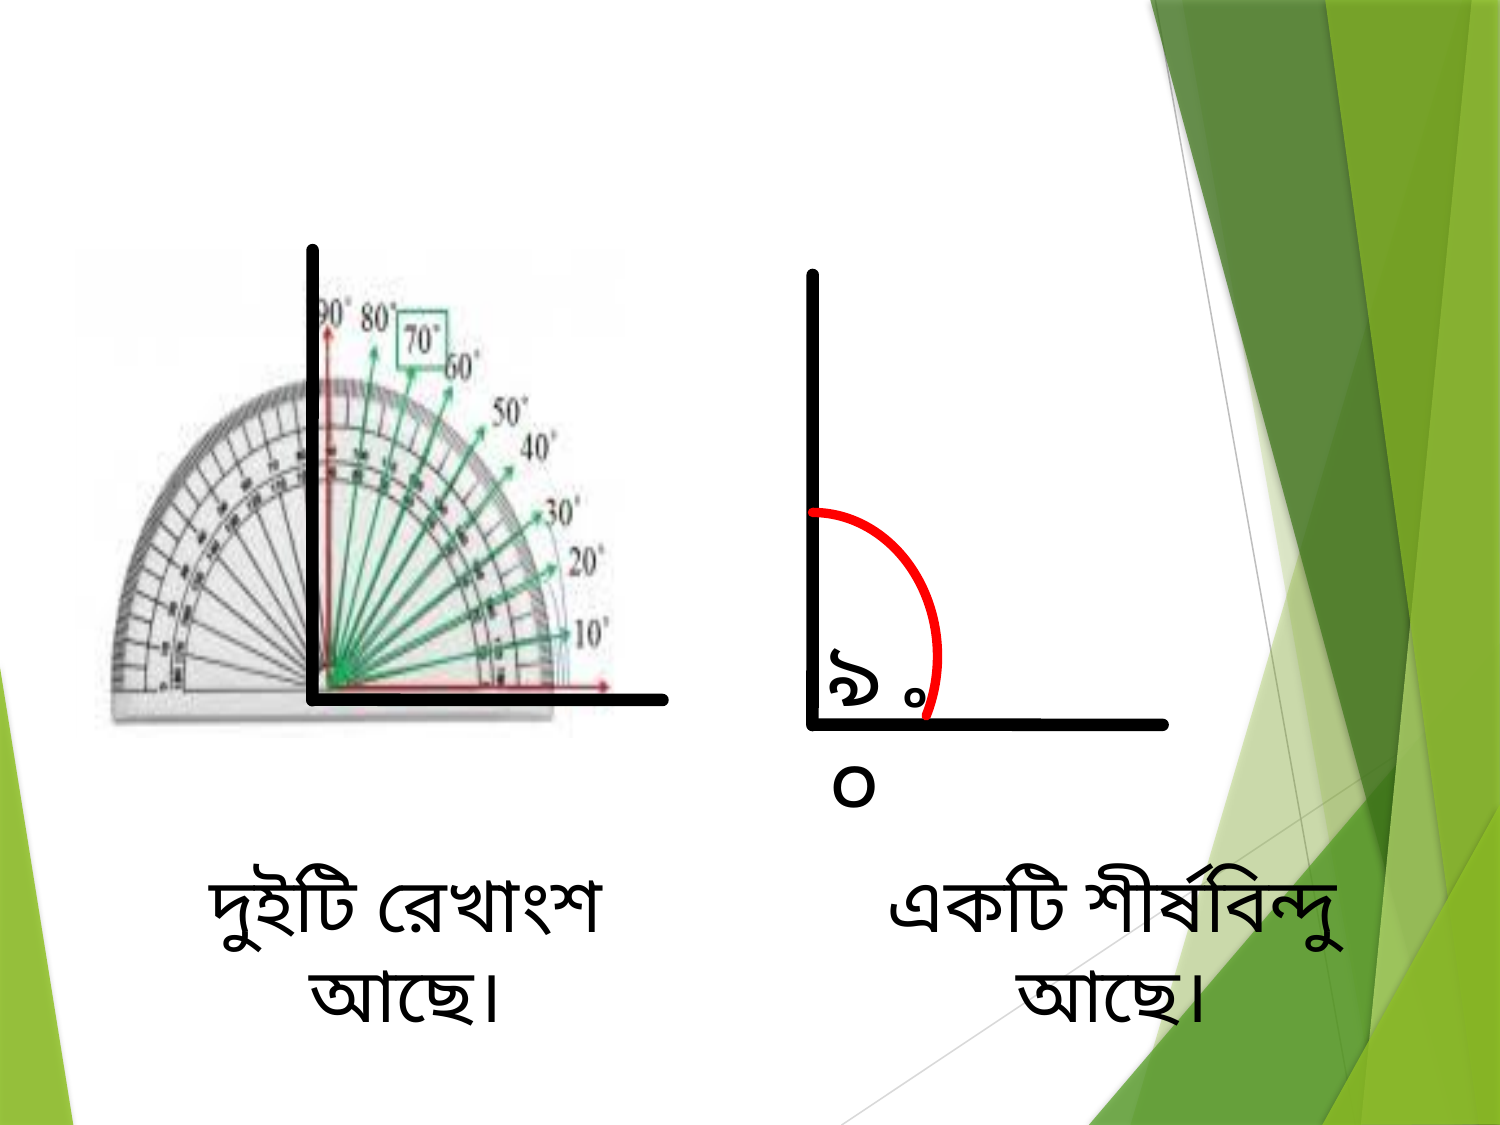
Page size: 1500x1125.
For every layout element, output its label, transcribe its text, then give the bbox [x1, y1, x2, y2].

picture [74, 249, 626, 738]
text_box দুইটি রেখাংশ আছে। [125, 849, 688, 1045]
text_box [811, 561, 976, 735]
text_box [811, 274, 1164, 726]
text_box একটি শীর্ষবিন্দু আছে। [849, 849, 1375, 1045]
